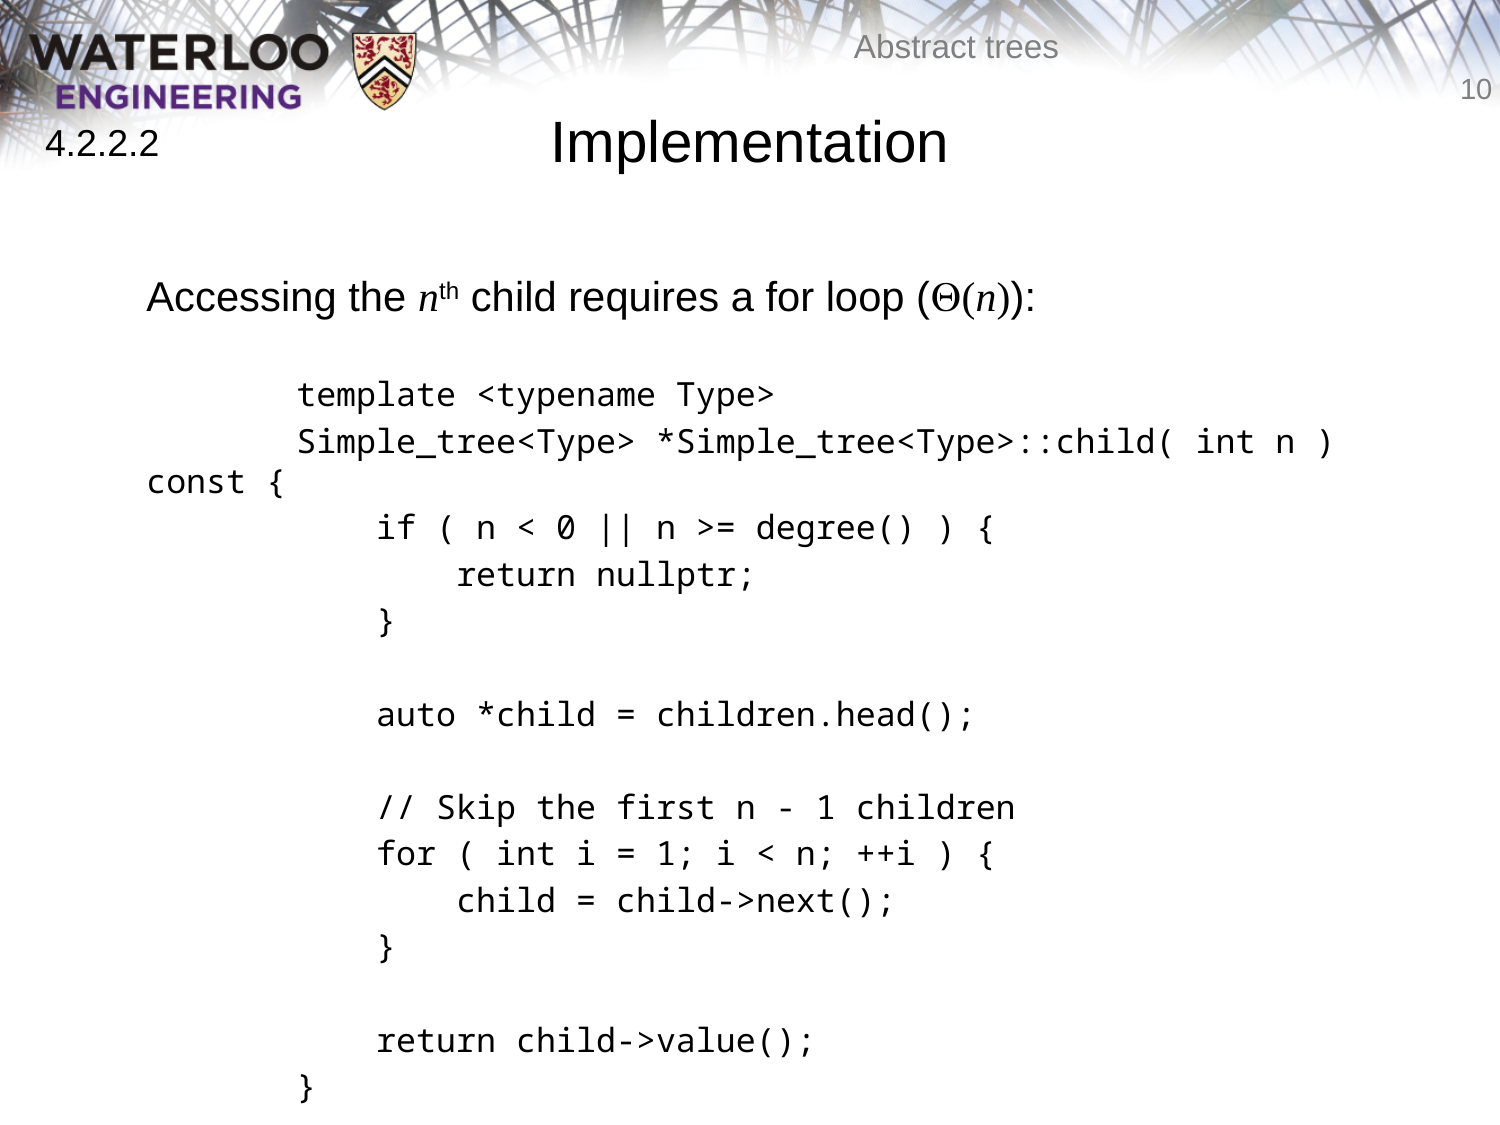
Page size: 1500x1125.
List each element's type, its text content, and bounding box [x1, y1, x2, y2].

text_box 4.2.2.2 [30, 111, 175, 172]
picture [0, 0, 1500, 1125]
title Implementation [74, 44, 1426, 233]
list Accessing the nth child requires a for loop (Q(n)): template <typename Type> Simple_tree<Type> *Simple_tree<Type>::child( int n ) const { if ( n < 0 || n >= degree() ) { return nullptr; } auto *child = children.head(); // Skip the first n - 1 children for ( int i = 1; i < n; ++i ) { child = child->next(); } return child->value(); } [74, 262, 1426, 1006]
